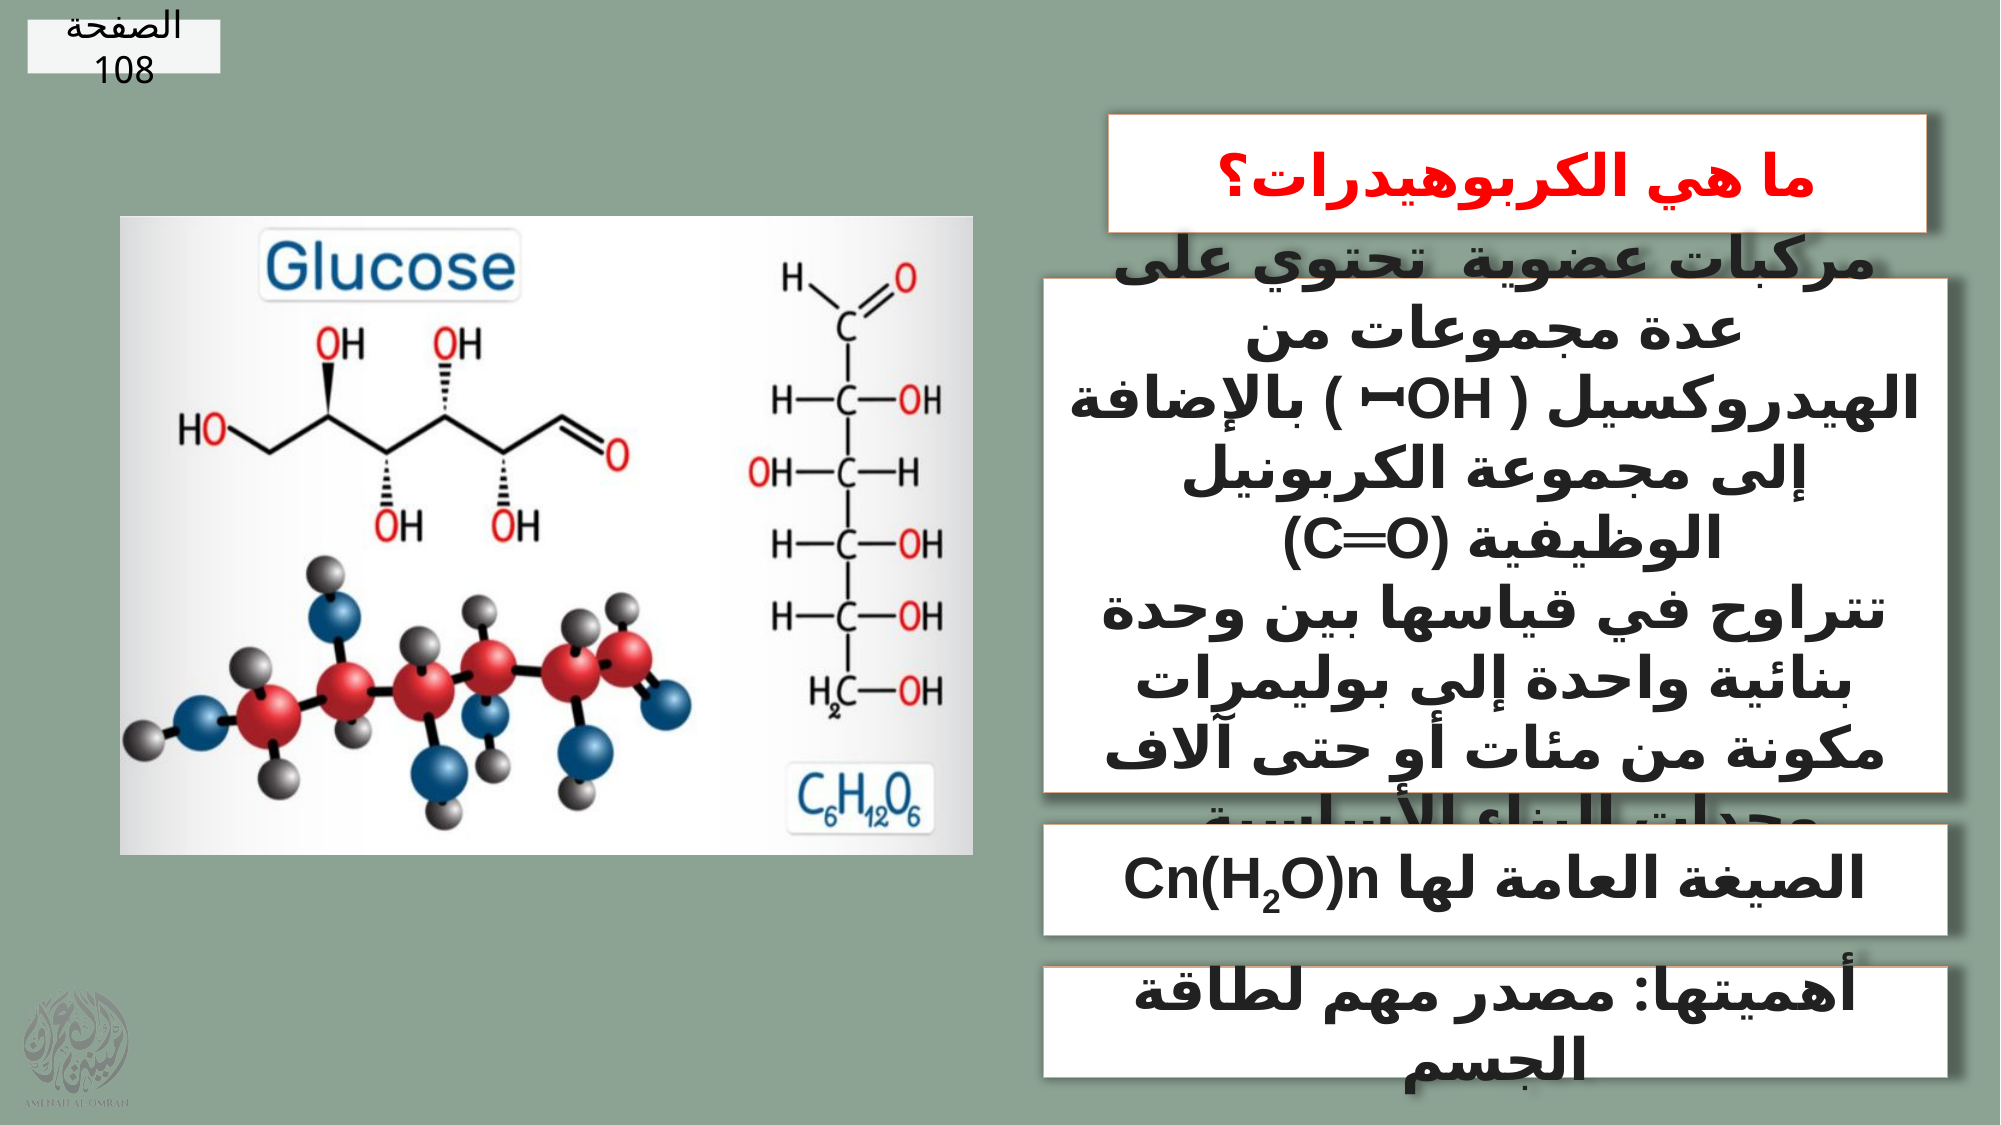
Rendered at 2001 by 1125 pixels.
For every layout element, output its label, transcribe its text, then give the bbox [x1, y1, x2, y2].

text_box ما هي الكربوهيدرات؟ [1108, 114, 1927, 233]
text_box الصفحة 108 [26, 19, 221, 74]
text_box الصيغة العامة لها Cn(H2O)n [1043, 824, 1948, 936]
picture [120, 216, 973, 855]
text_box مركبات عضوية تحتوي على عدة مجموعات من الهيدروكسيل ( ꟷOH ) بالإضافة إلى مجموعة الكربونيل الوظيفية (C═O) تتراوح في قياسها بين وحدة بنائية واحدة إلى بوليمرات مكونة من مئات أو حتى آلاف وحدات البناء الأساسية. [1043, 278, 1948, 793]
text_box أهميتها: مصدر مهم لطاقة الجسم [1043, 966, 1948, 1078]
